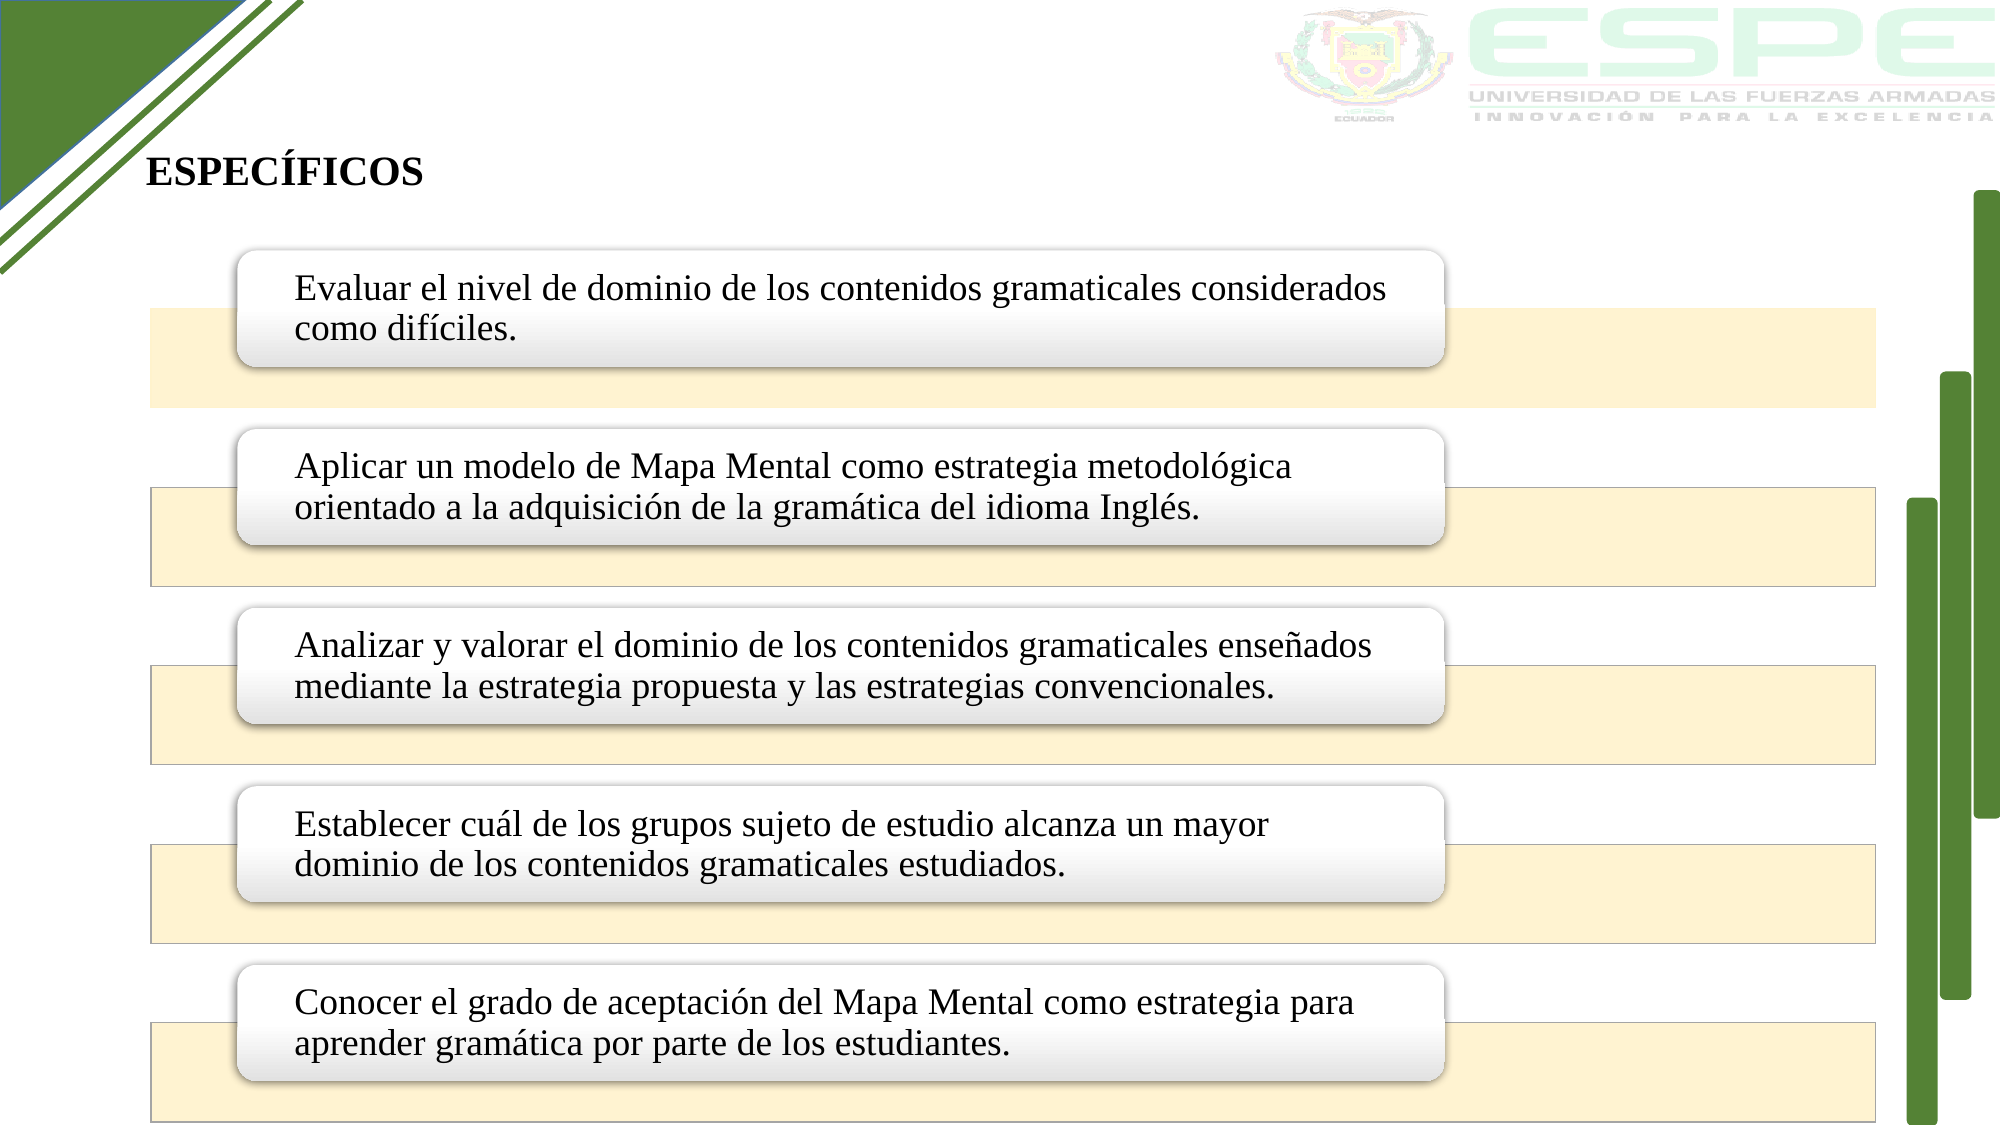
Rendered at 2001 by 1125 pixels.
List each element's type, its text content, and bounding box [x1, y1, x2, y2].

text_box [1906, 497, 1938, 1125]
text_box [1973, 190, 2000, 819]
text_box [1939, 371, 1972, 1000]
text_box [0, 0, 303, 273]
picture [1233, 0, 2000, 148]
text_box ESPECÍFICOS [303, 136, 725, 202]
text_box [150, 241, 1876, 1125]
